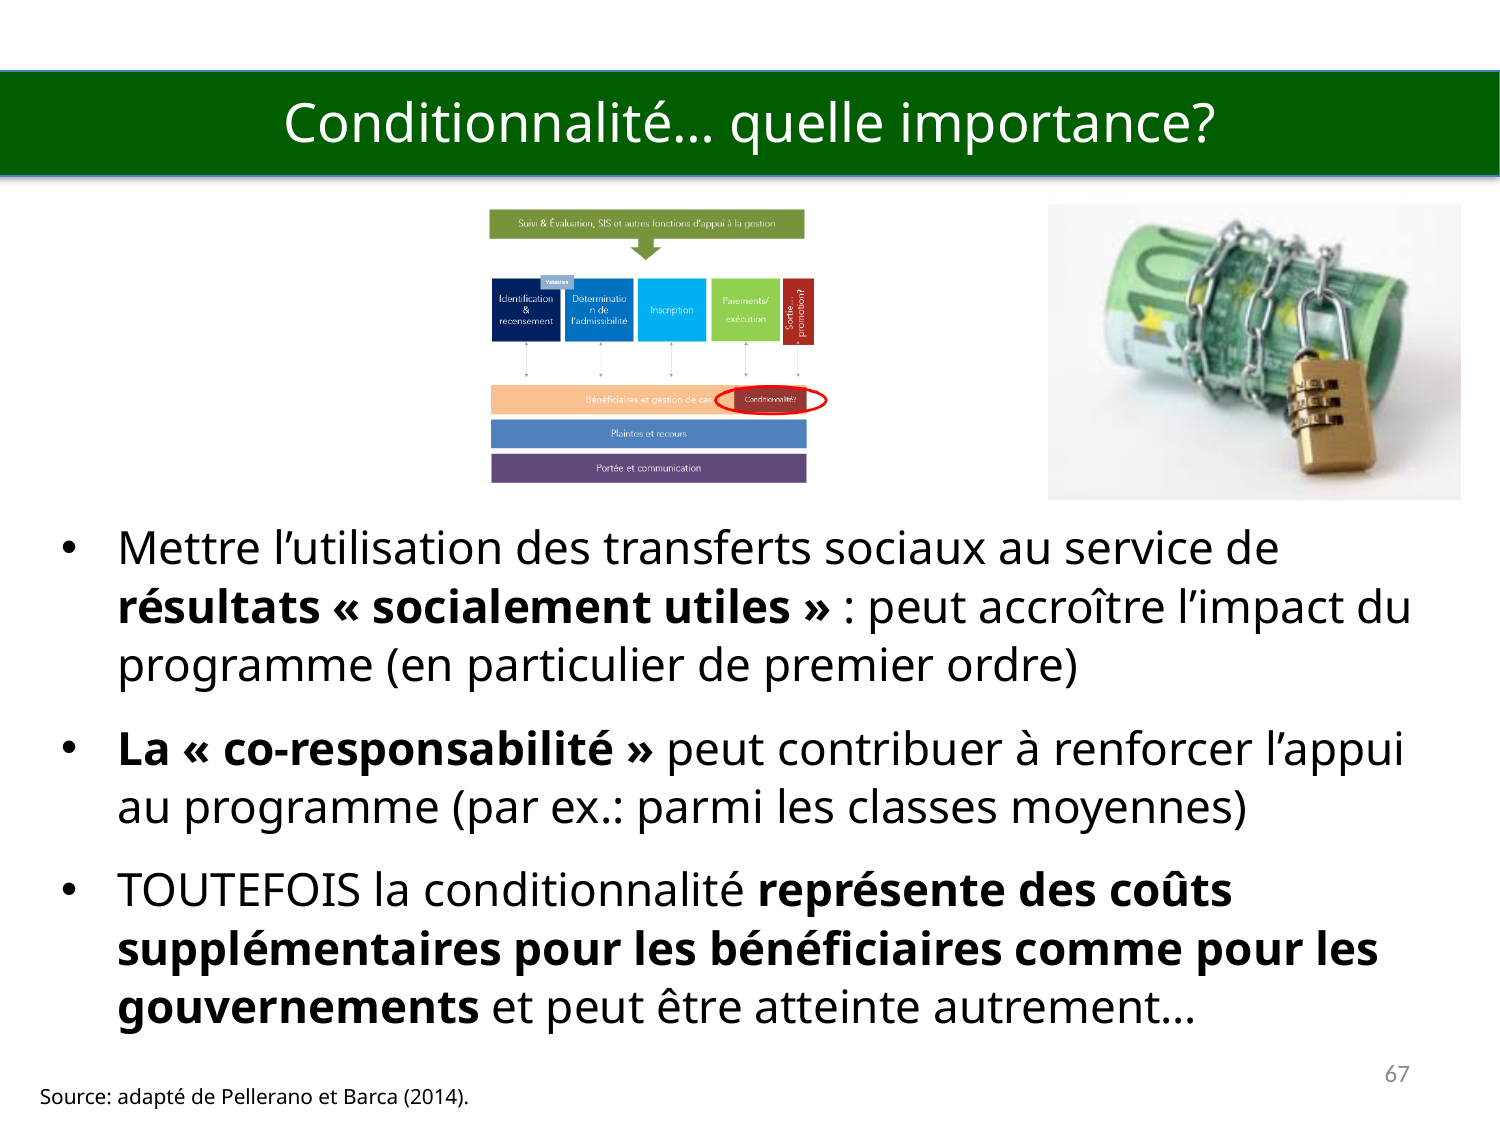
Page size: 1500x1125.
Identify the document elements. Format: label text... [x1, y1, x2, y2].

list Mettre l’utilisation des transferts sociaux au service de résultats « socialement utiles » : peut accroître l’impact du programme (en particulier de premier ordre) La « co-responsabilité » peut contribuer à renforcer l’appui au programme (par ex.: parmi les classes moyennes) TOUTEFOIS la conditionnalité représente des coûts supplémentaires pour les bénéficiaires comme pour les gouvernements et peut être atteinte autrement… [45, 508, 1451, 1043]
picture [1047, 195, 1461, 502]
slide_number 67 [1074, 1043, 1425, 1103]
picture [487, 207, 828, 484]
text_box Conditionnalité… quelle importance? [0, 58, 1500, 183]
text_box Source: adapté de Pellerano et Barca (2014). [24, 1076, 805, 1116]
